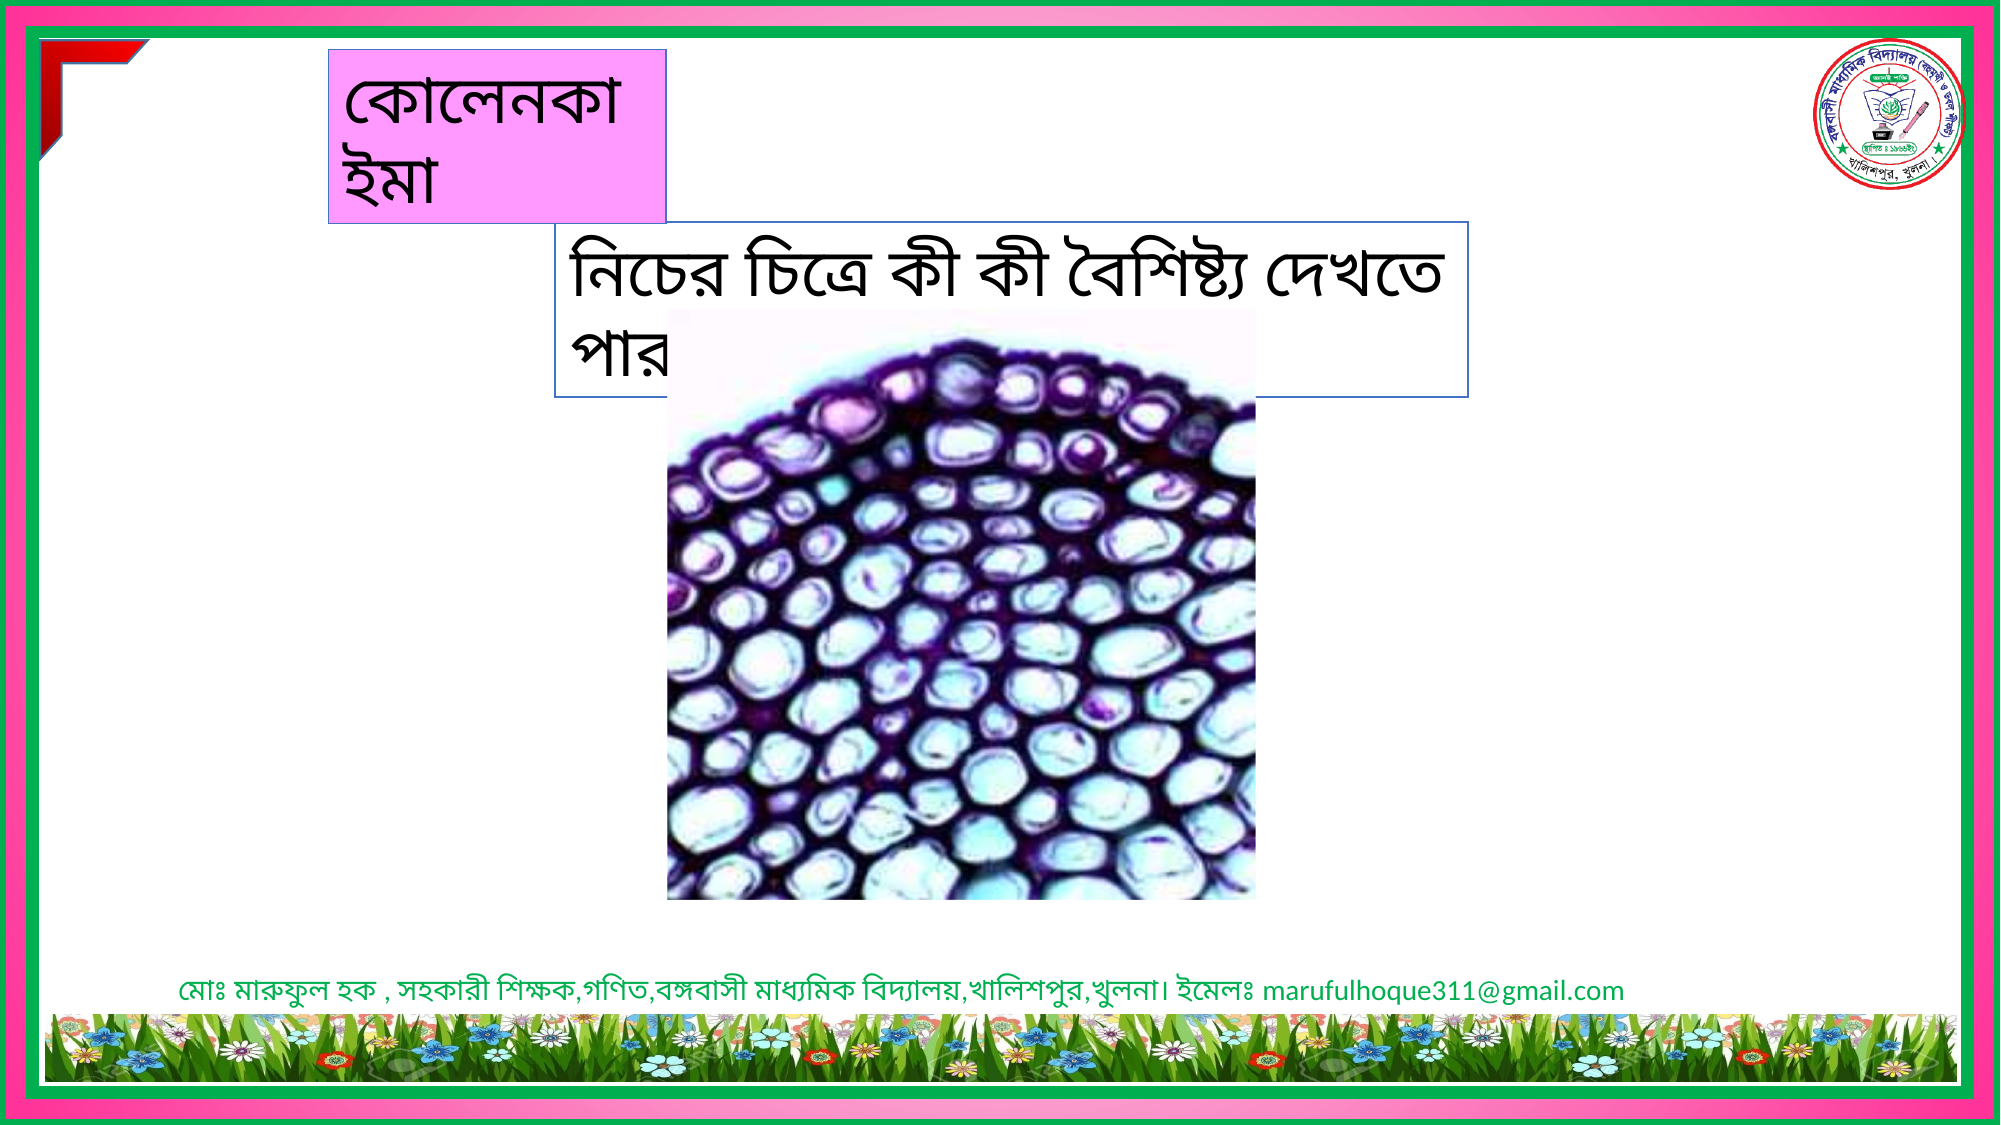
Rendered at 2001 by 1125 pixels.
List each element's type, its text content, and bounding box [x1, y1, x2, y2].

picture [665, 309, 1256, 899]
picture [1813, 38, 1966, 190]
text_box [39, 39, 151, 162]
text_box কোলেনকাইমা [328, 49, 667, 224]
picture [45, 1014, 1957, 1082]
text_box নিচের চিত্রে কী কী বৈশিষ্ট্য দেখতে পারছ? [554, 221, 1469, 398]
